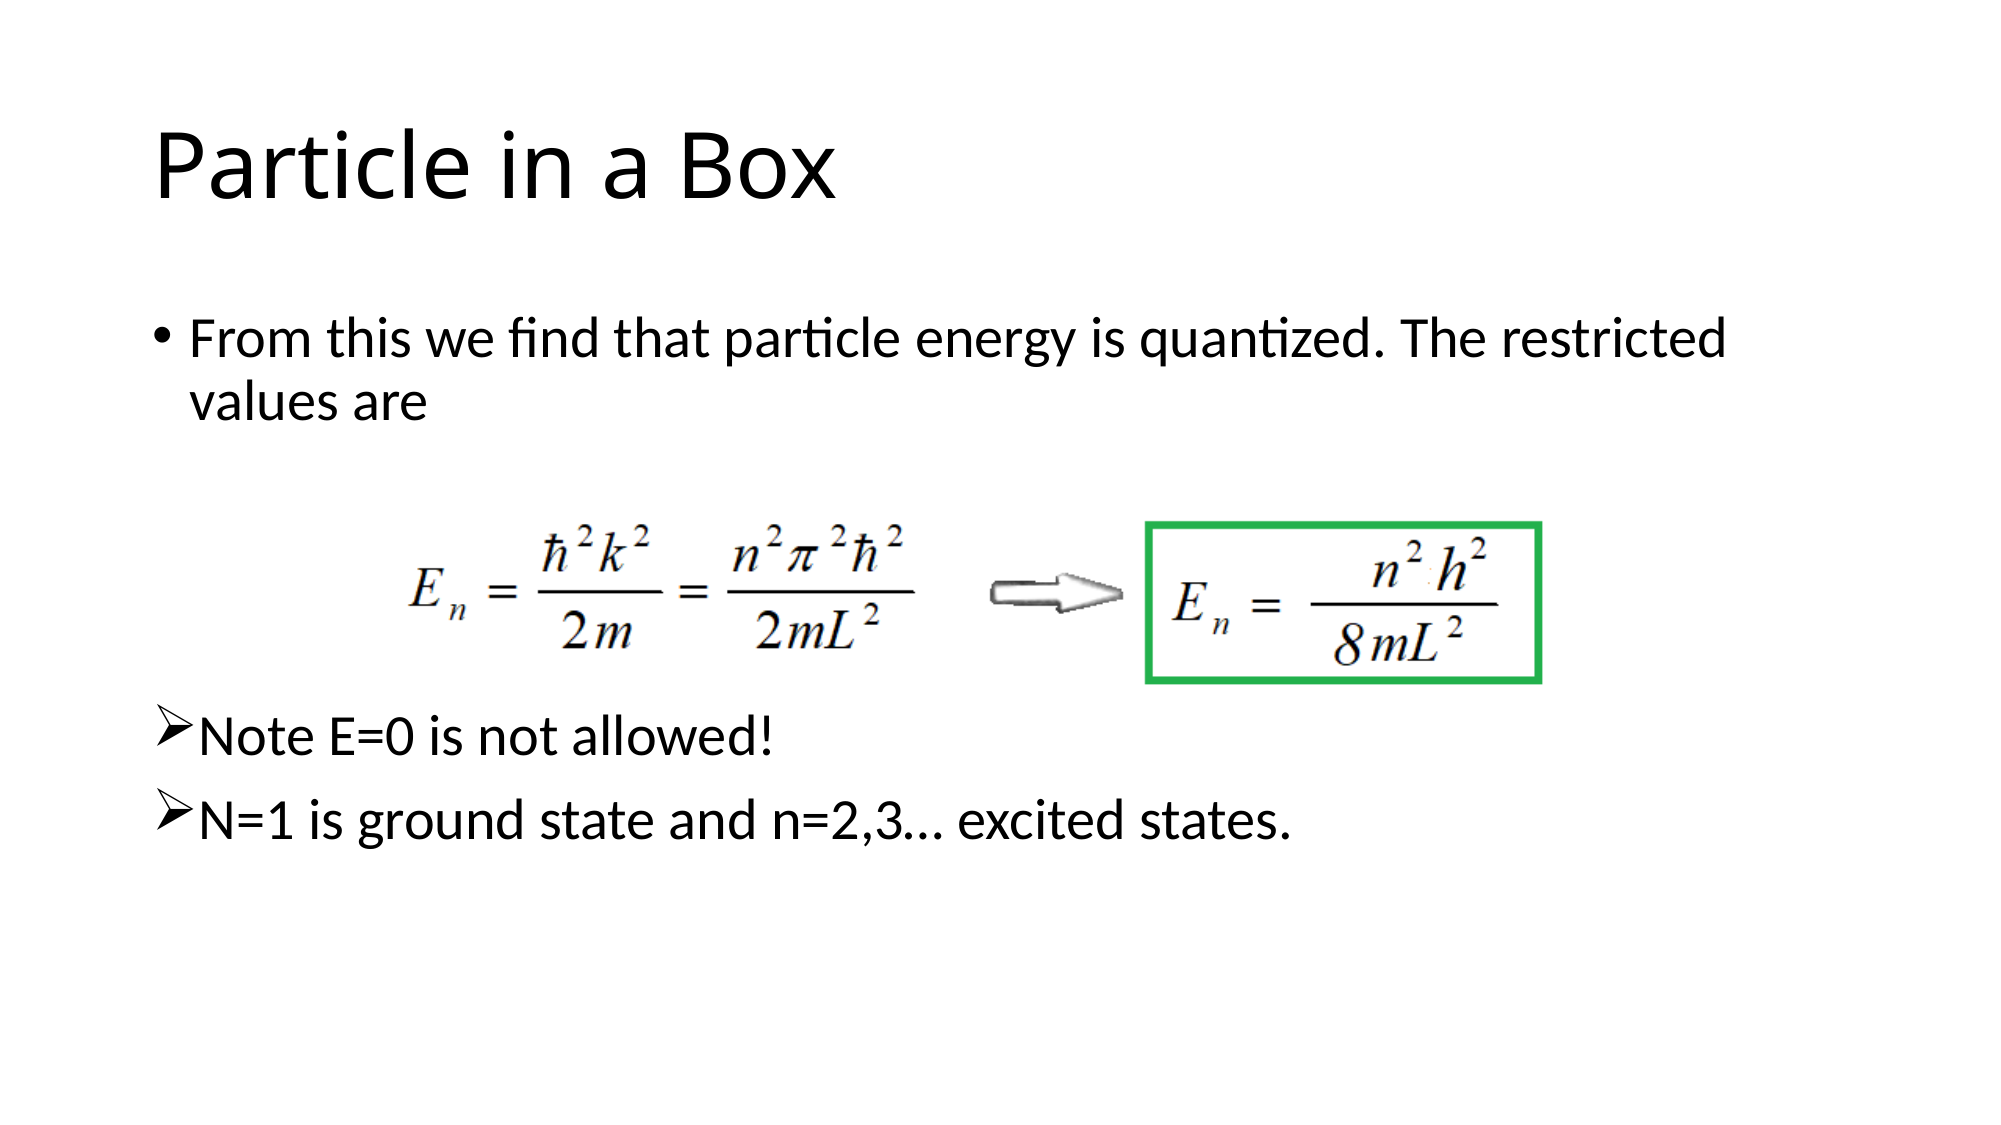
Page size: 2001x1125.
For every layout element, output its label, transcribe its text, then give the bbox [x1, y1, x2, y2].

list From this we find that particle energy is quantized. The restricted values are Note E=0 is not allowed! N=1 is ground state and n=2,3… excited states. [137, 299, 1863, 1014]
picture [399, 512, 1577, 694]
title Particle in a Box [137, 59, 1863, 278]
